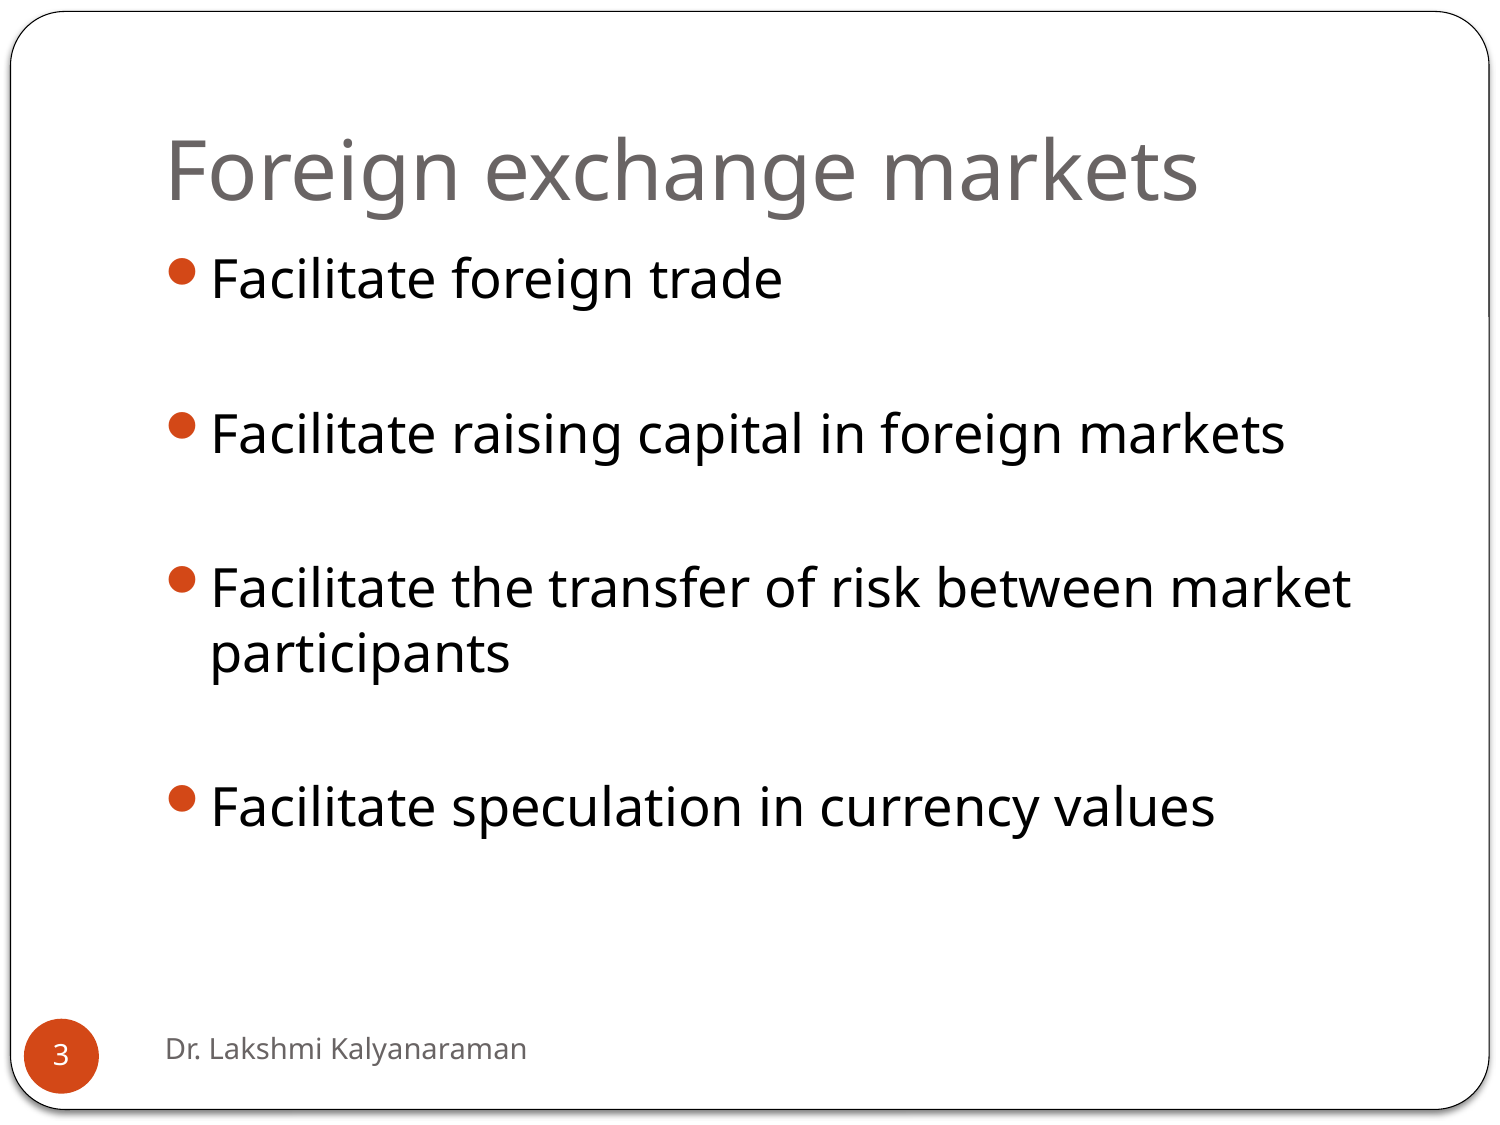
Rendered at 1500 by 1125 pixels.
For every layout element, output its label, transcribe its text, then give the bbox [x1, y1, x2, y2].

slide_number 3 [23, 1018, 99, 1094]
title Foreign exchange markets [150, 45, 1425, 233]
footer Dr. Lakshmi Kalyanaraman [150, 1012, 800, 1088]
list Facilitate foreign trade Facilitate raising capital in foreign markets Facilitate the transfer of risk between market participants Facilitate speculation in currency values [150, 237, 1425, 988]
